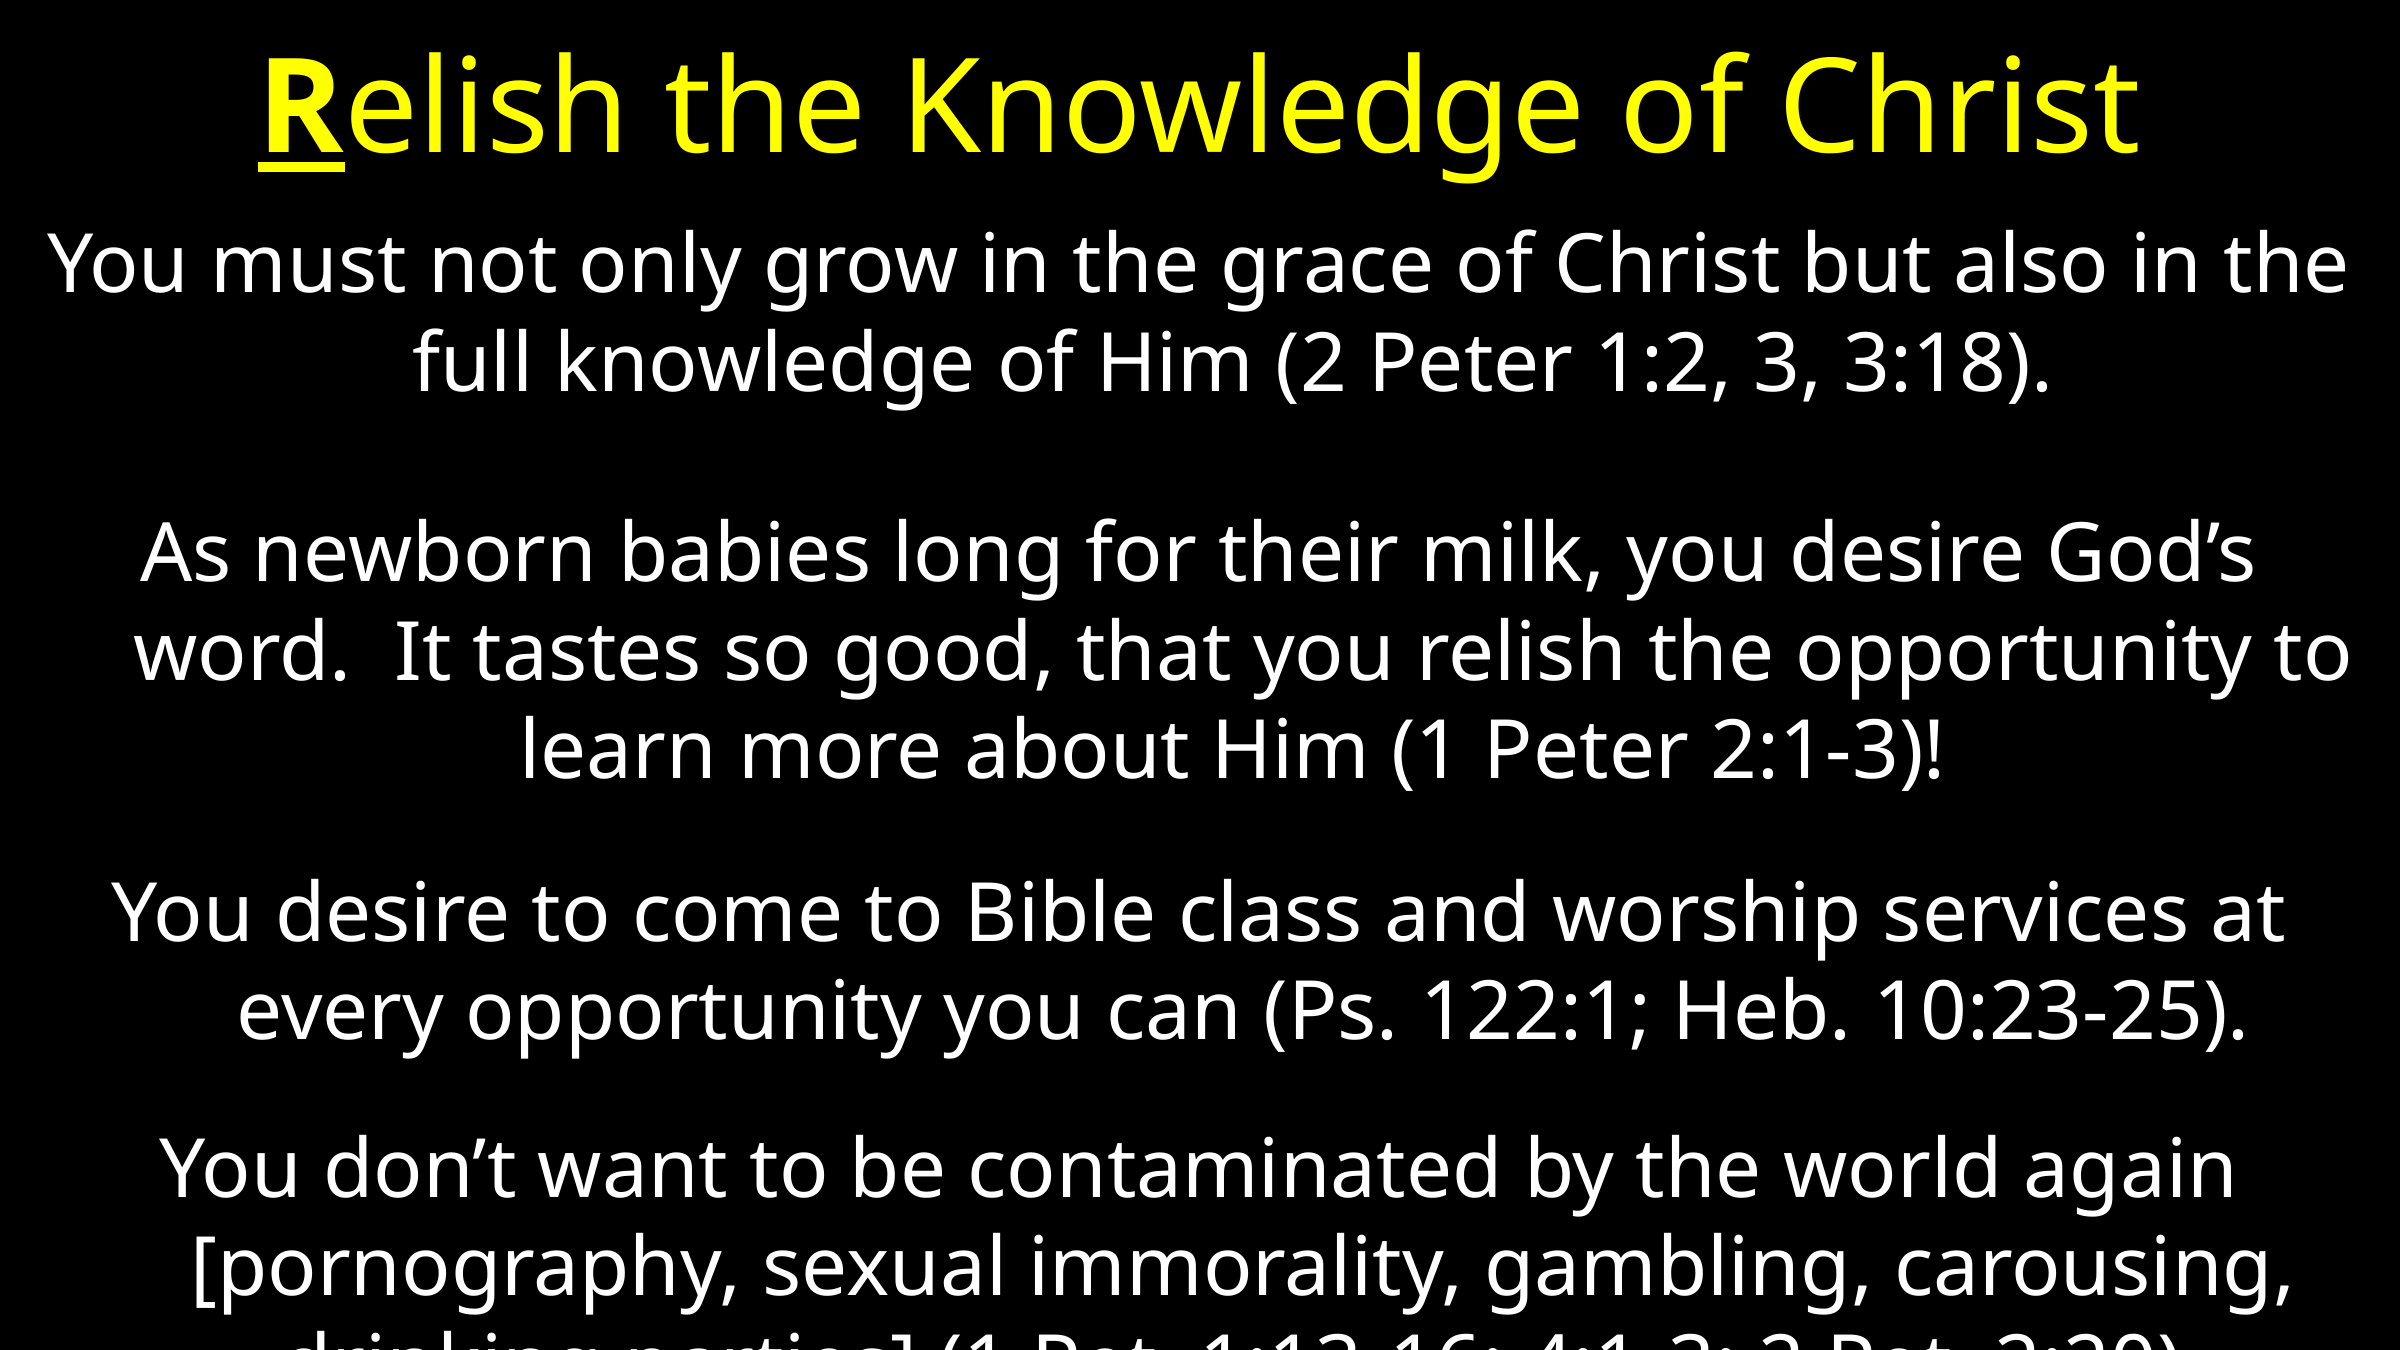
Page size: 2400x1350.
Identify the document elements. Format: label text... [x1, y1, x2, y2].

list You must not only grow in the grace of Christ but also in the full knowledge of Him (2 Peter 1:2, 3, 3:18). As newborn babies long for their milk, you desire God’s word. It tastes so good, that you relish the opportunity to learn more about Him (1 Peter 2:1-3)! You desire to come to Bible class and worship services at every opportunity you can (Ps. 122:1; Heb. 10:23-25). You don’t want to be contaminated by the world again [pornography, sexual immorality, gambling, carousing, drinking parties] (1 Pet. 1:13-16; 4:1-3; 2 Pet. 2:20). [0, 200, 2400, 1350]
title Relish the Knowledge of Christ [0, 0, 2400, 200]
